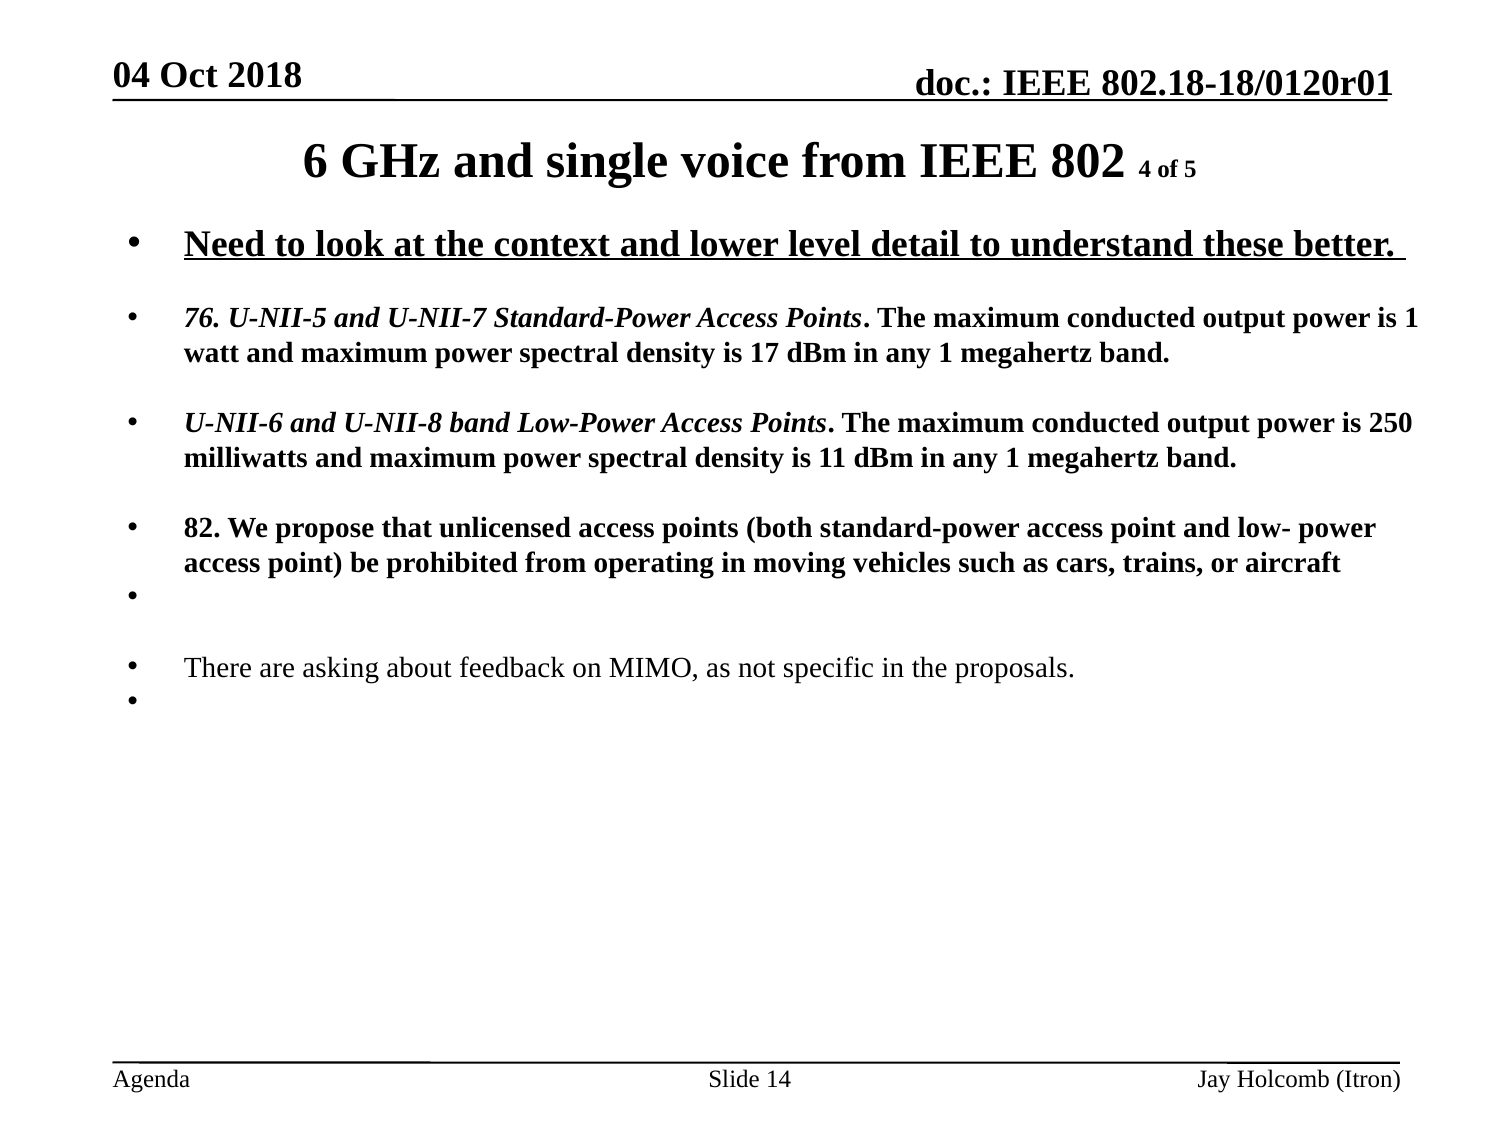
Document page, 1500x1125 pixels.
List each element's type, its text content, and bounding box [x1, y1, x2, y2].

title 6 GHz and single voice from IEEE 802 4 of 5 [112, 100, 1388, 180]
footer Jay Holcomb (Itron) [878, 1061, 1402, 1093]
list Need to look at the context and lower level detail to understand these better. 76. U-NII-5 and U-NII-7 Standard-Power Access Points. The maximum conducted output power is 1 watt and maximum power spectral density is 17 dBm in any 1 megahertz band. U-NII-6 and U-NII-8 band Low-Power Access Points. The maximum conducted output power is 250 milliwatts and maximum power spectral density is 11 dBm in any 1 megahertz band. 82. We propose that unlicensed access points (both standard-power access point and low- power access point) be prohibited from operating in moving vehicles such as cars, trains, or aircraft There are asking about feedback on MIMO, as not specific in the proposals. [112, 180, 1463, 1063]
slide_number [112, 49, 488, 95]
slide_number Slide 14 [699, 1061, 800, 1123]
